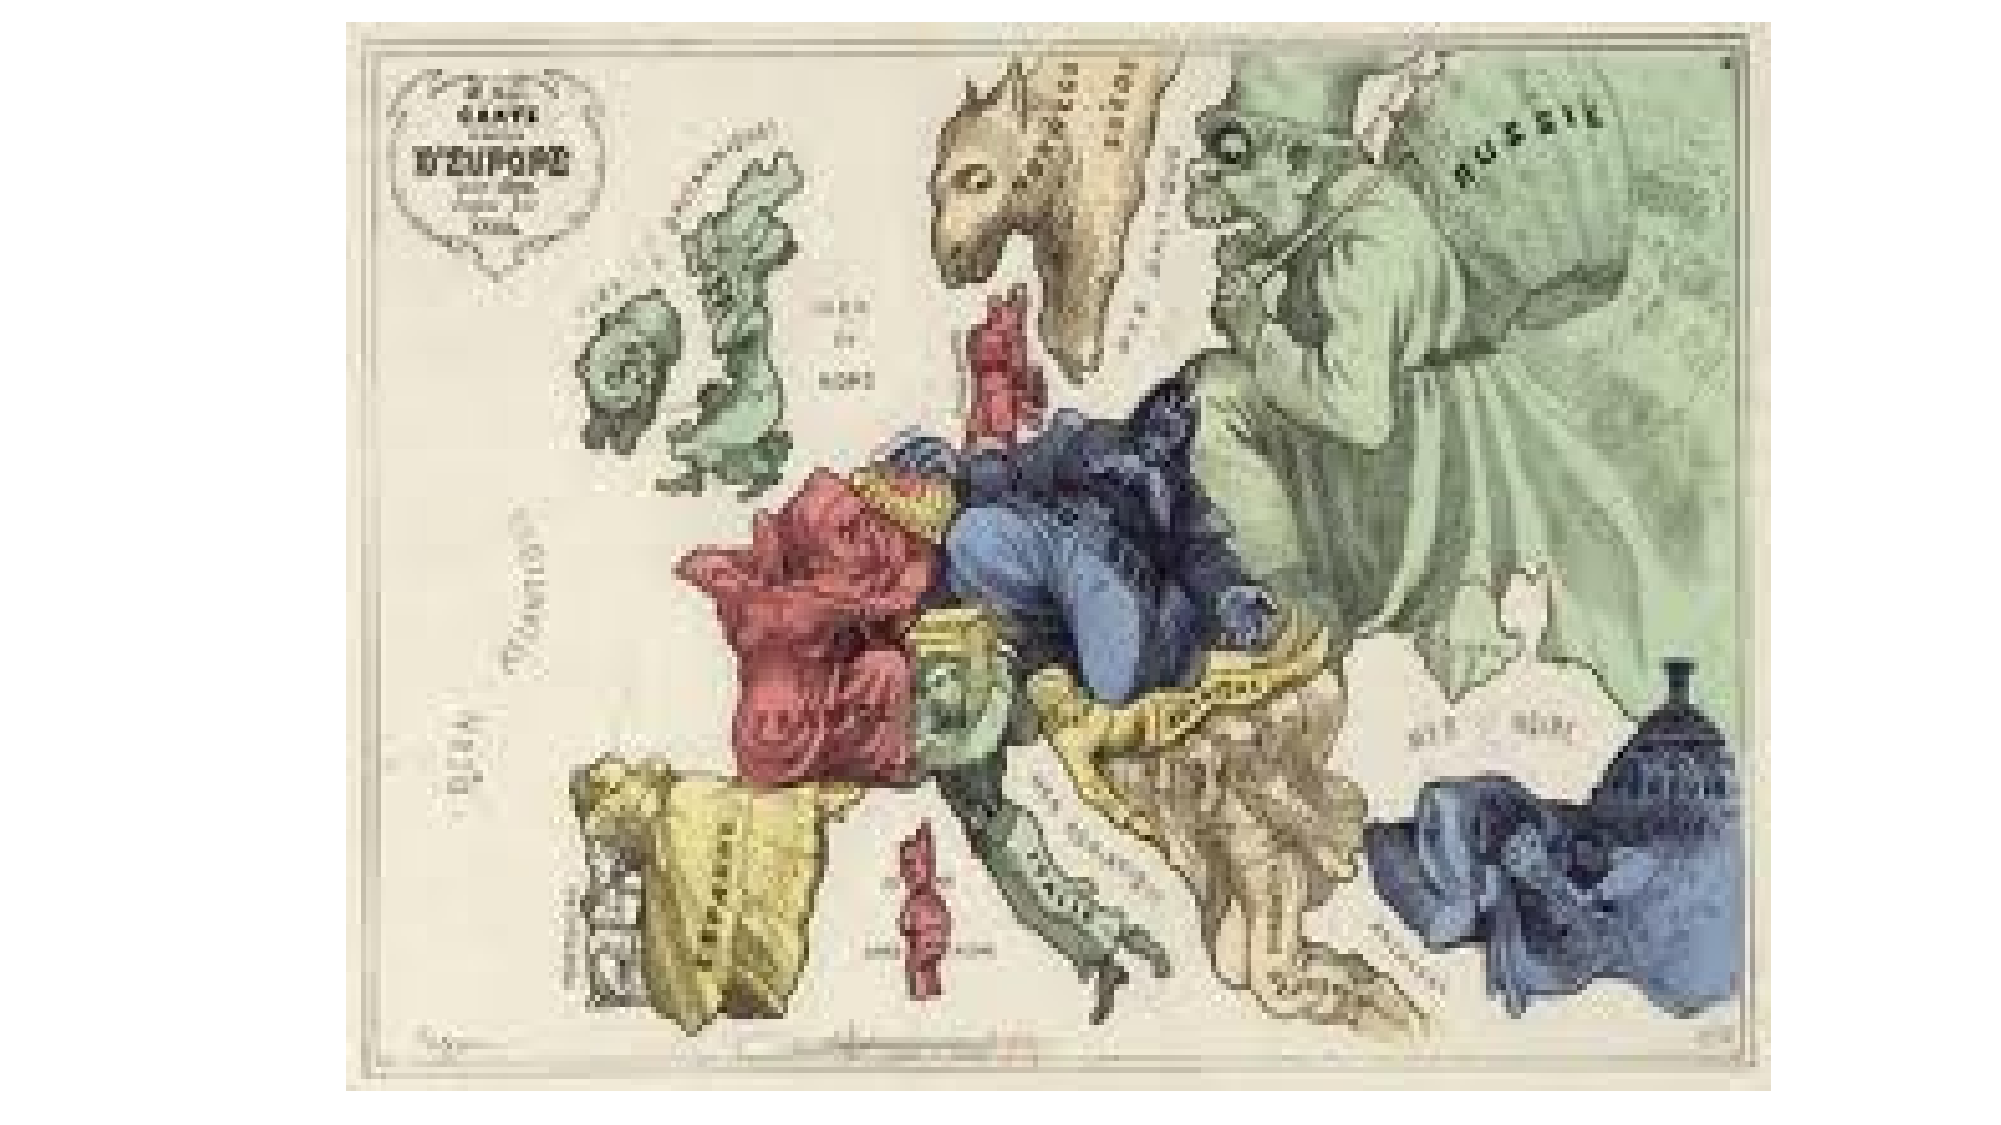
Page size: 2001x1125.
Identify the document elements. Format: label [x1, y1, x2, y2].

picture [346, 22, 1771, 1091]
